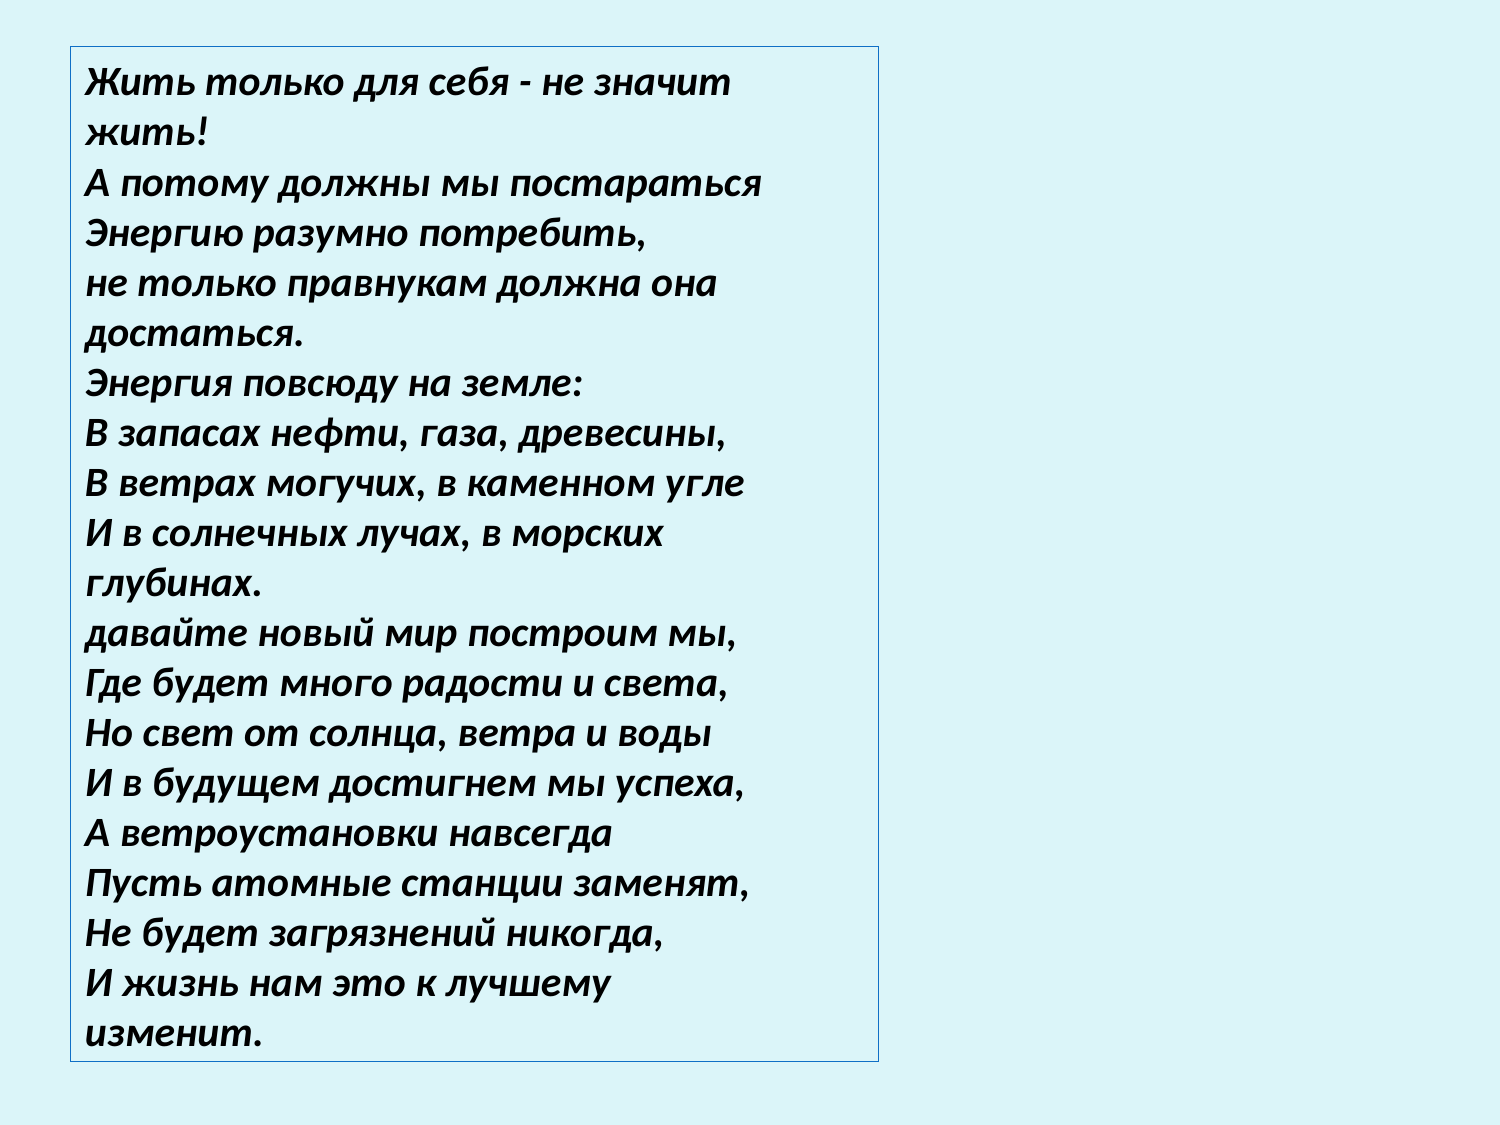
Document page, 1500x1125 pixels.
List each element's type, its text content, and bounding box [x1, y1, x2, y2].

text_box Жить только для себя - не значит жить! А потому должны мы постараться Энергию разумно потребить, не только правнукам должна она достаться. Энергия повсюду на земле: В запасах нефти, газа, древесины, В ветрах могучих, в каменном угле И в солнечных лучах, в морских глубинах. давайте новый мир построим мы, Где будет много радости и света, Но свет от солнца, ветра и воды И в будущем достигнем мы успеха, А ветроустановки навсегда Пусть атомные станции заменят, Не будет загрязнений никогда, И жизнь нам это к лучшему изменит. [70, 46, 879, 1062]
